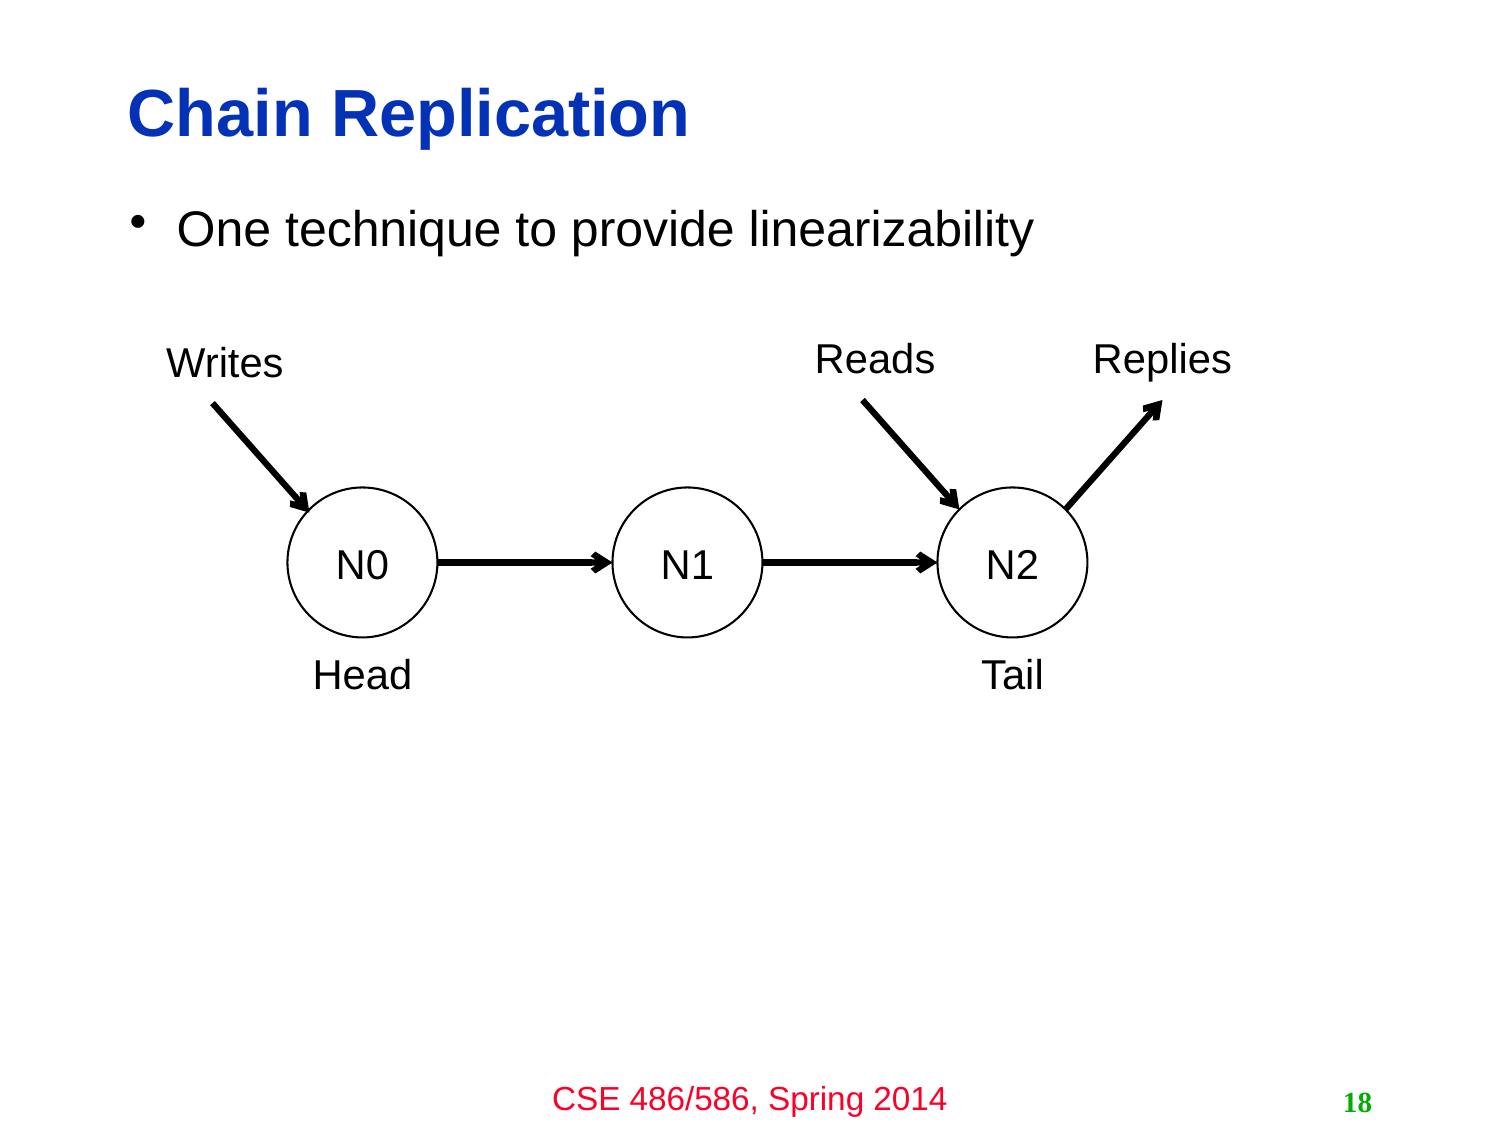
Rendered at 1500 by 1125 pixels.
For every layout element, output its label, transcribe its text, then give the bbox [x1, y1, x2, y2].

text_box N0 [287, 487, 438, 638]
text_box N2 [937, 487, 1088, 638]
text_box Reads [762, 324, 988, 390]
text_box Tail [899, 640, 1125, 706]
text_box Head [249, 640, 475, 706]
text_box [1065, 399, 1163, 510]
slide_number 18 [1074, 1076, 1388, 1125]
title Chain Replication [112, 53, 1310, 176]
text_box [862, 399, 960, 510]
text_box Replies [1049, 324, 1275, 390]
text_box N1 [612, 487, 763, 638]
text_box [212, 402, 310, 513]
text_box Writes [112, 328, 338, 393]
list One technique to provide linearizability [114, 195, 1376, 1005]
